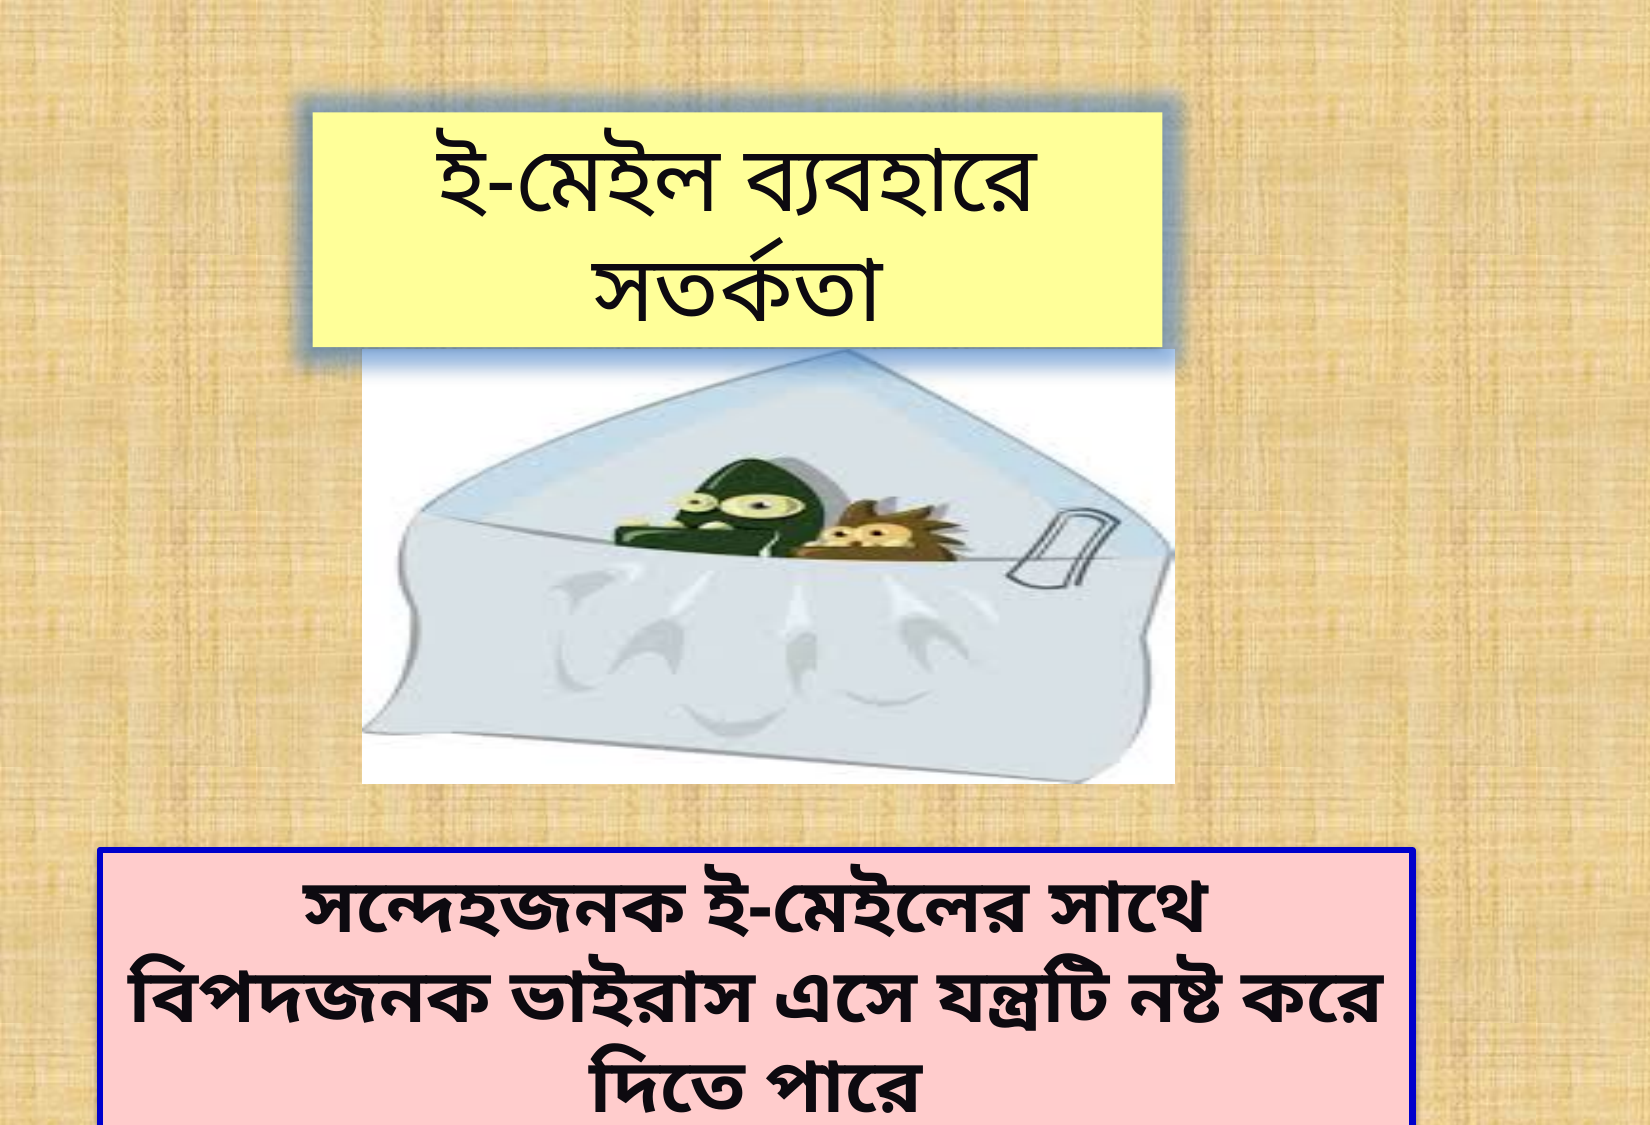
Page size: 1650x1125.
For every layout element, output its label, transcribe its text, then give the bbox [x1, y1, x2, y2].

picture [0, 0, 1650, 1125]
text_box ই-মেইল ব্যবহারে সতর্কতা [312, 112, 1163, 348]
text_box সন্দেহজনক ই-মেইলের সাথে বিপদজনক ভাইরাস এসে যন্ত্রটি নষ্ট করে দিতে পারে [97, 847, 1416, 1125]
